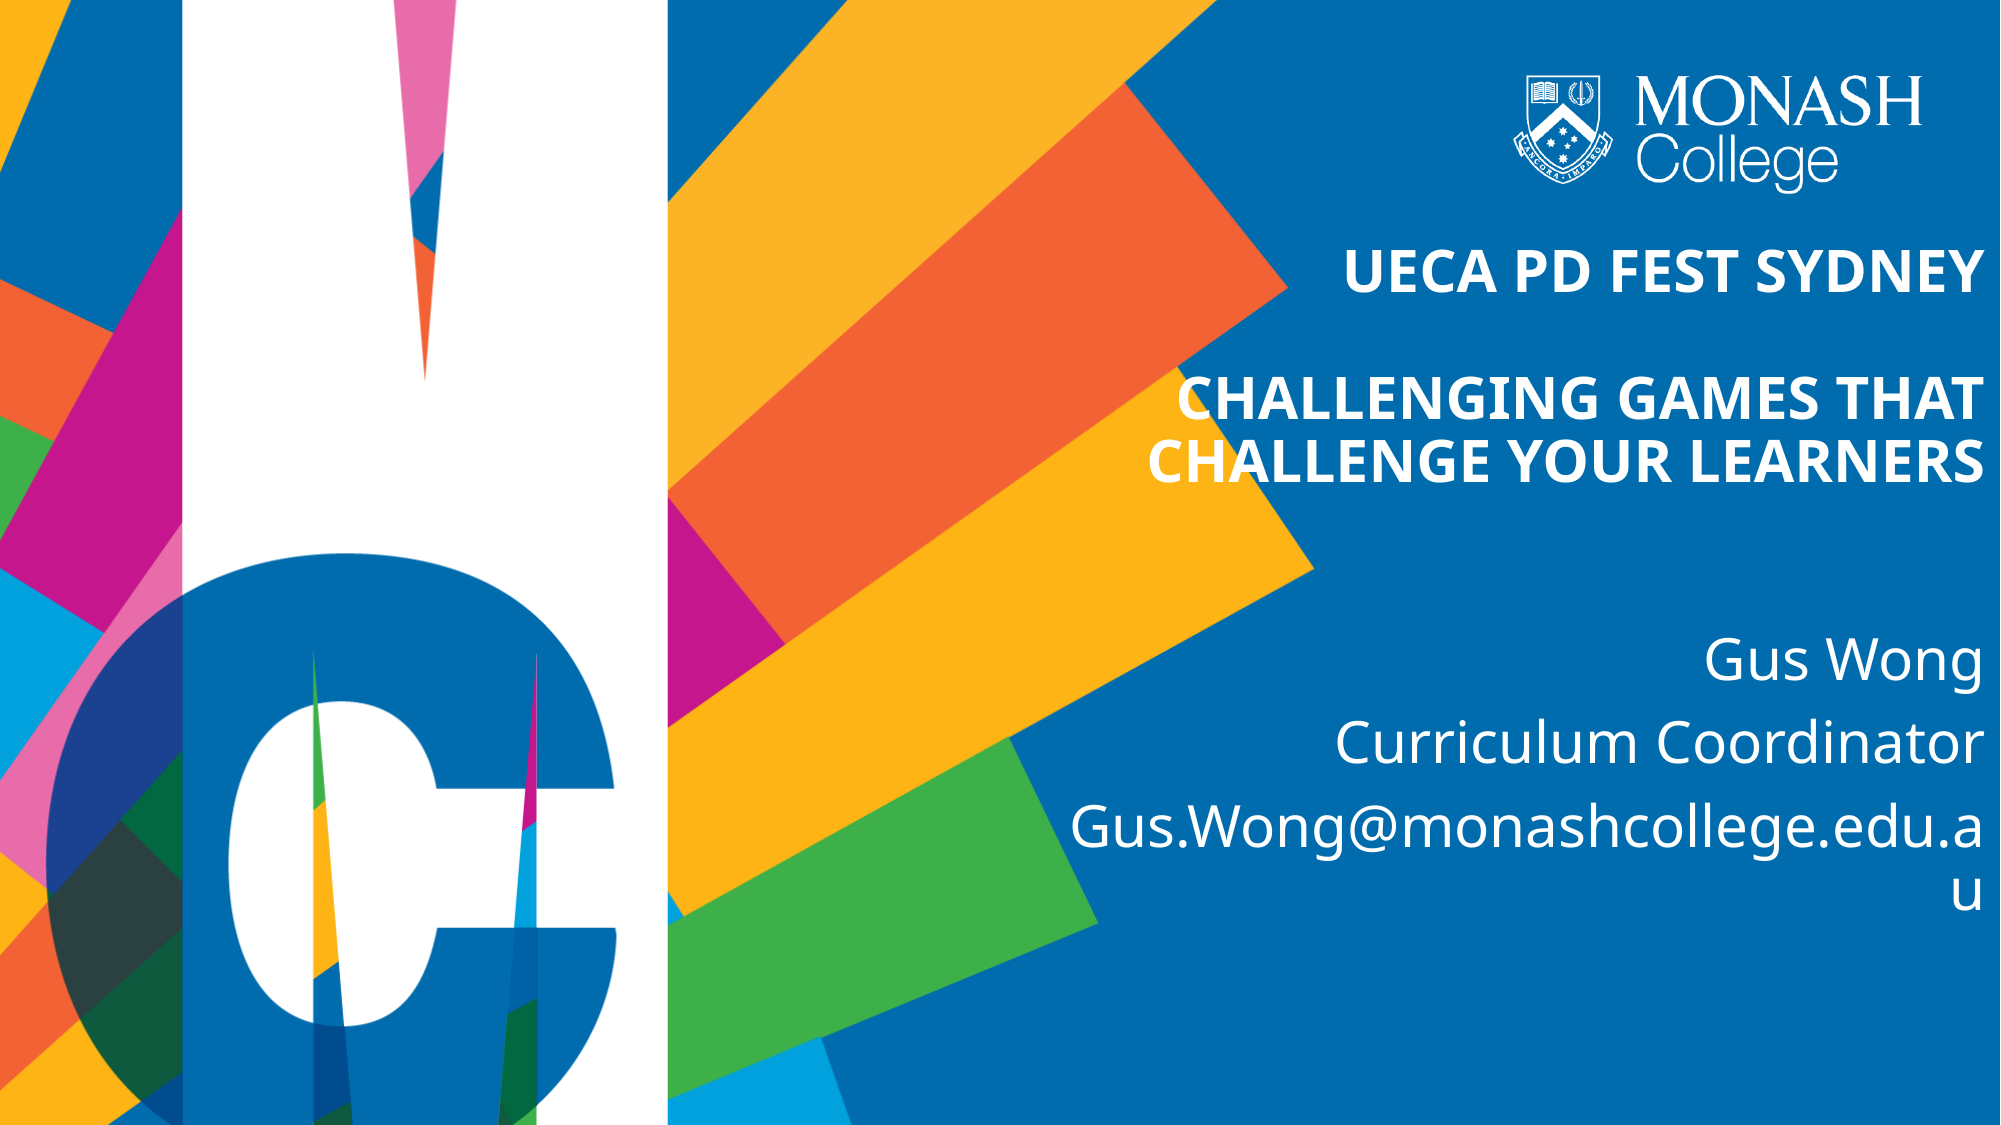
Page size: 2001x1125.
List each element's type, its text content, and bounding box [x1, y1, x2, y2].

text_box Gus Wong Curriculum Coordinator Gus.Wong@monashcollege.edu.au [1019, 622, 2000, 727]
title UECA PD Fest Sydney Challenging Games that Challenge Your LEARNERs [1121, 219, 2000, 503]
picture [0, 0, 2000, 1125]
